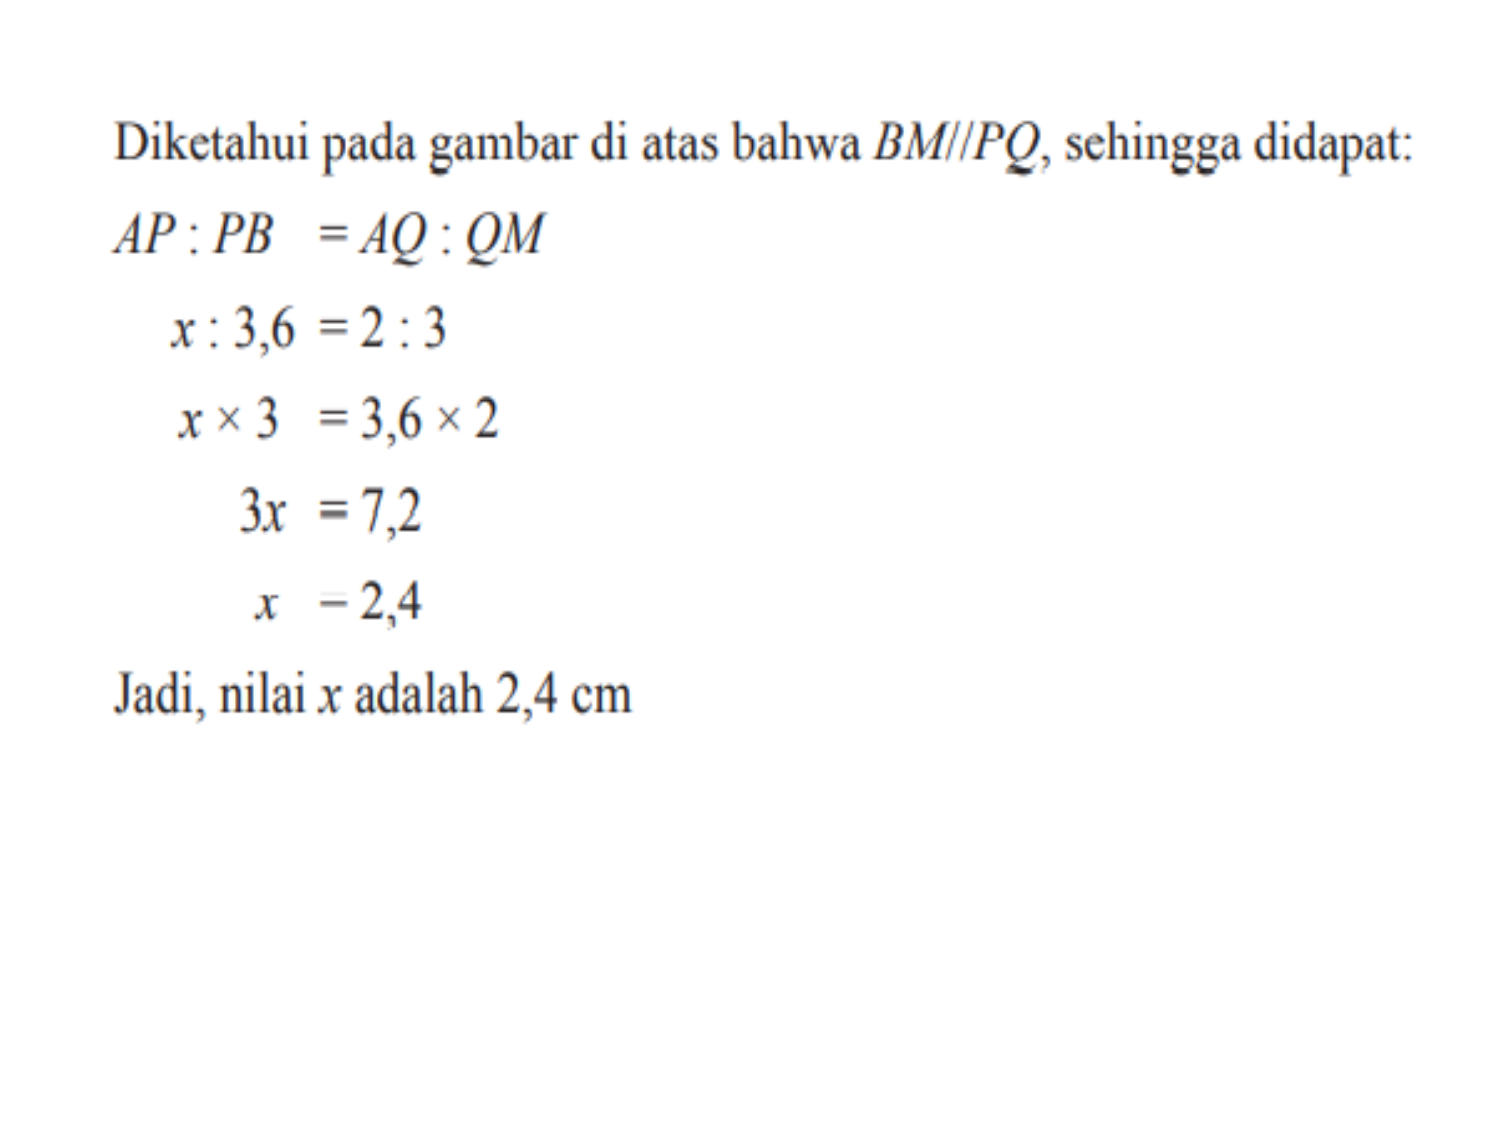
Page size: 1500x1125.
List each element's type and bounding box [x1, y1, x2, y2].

list [87, 87, 1442, 763]
